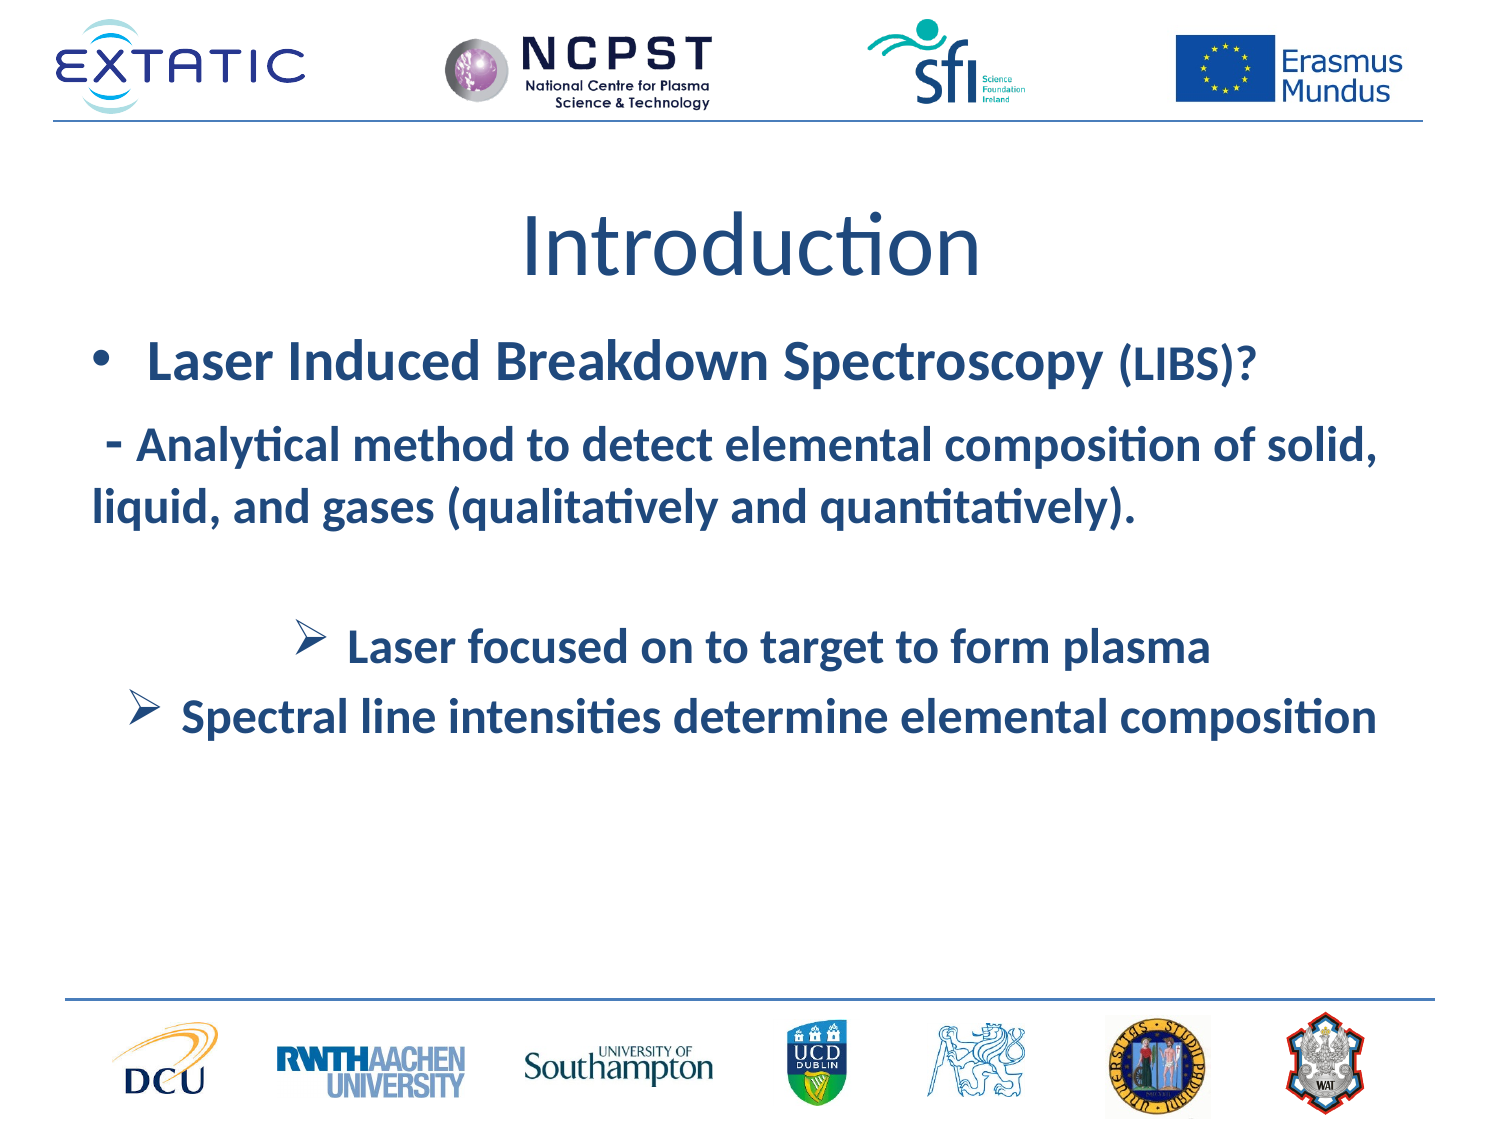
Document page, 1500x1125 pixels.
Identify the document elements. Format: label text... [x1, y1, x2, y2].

picture [112, 1022, 218, 1094]
list Laser Induced Breakdown Spectroscopy (LIBS)? - Analytical method to detect elemental composition of solid, liquid, and gases (qualitatively and quantitatively). Laser focused on to target to form plasma Spectral line intensities determine elemental composition [76, 314, 1427, 988]
picture [859, 6, 1035, 115]
picture [1167, 25, 1424, 126]
picture [773, 1019, 860, 1106]
picture [427, 19, 713, 114]
picture [927, 1023, 1025, 1097]
picture [525, 1046, 713, 1087]
picture [1285, 1011, 1365, 1115]
picture [56, 19, 305, 114]
picture [277, 1046, 465, 1098]
title Introduction [76, 145, 1427, 314]
picture [1105, 1015, 1211, 1119]
